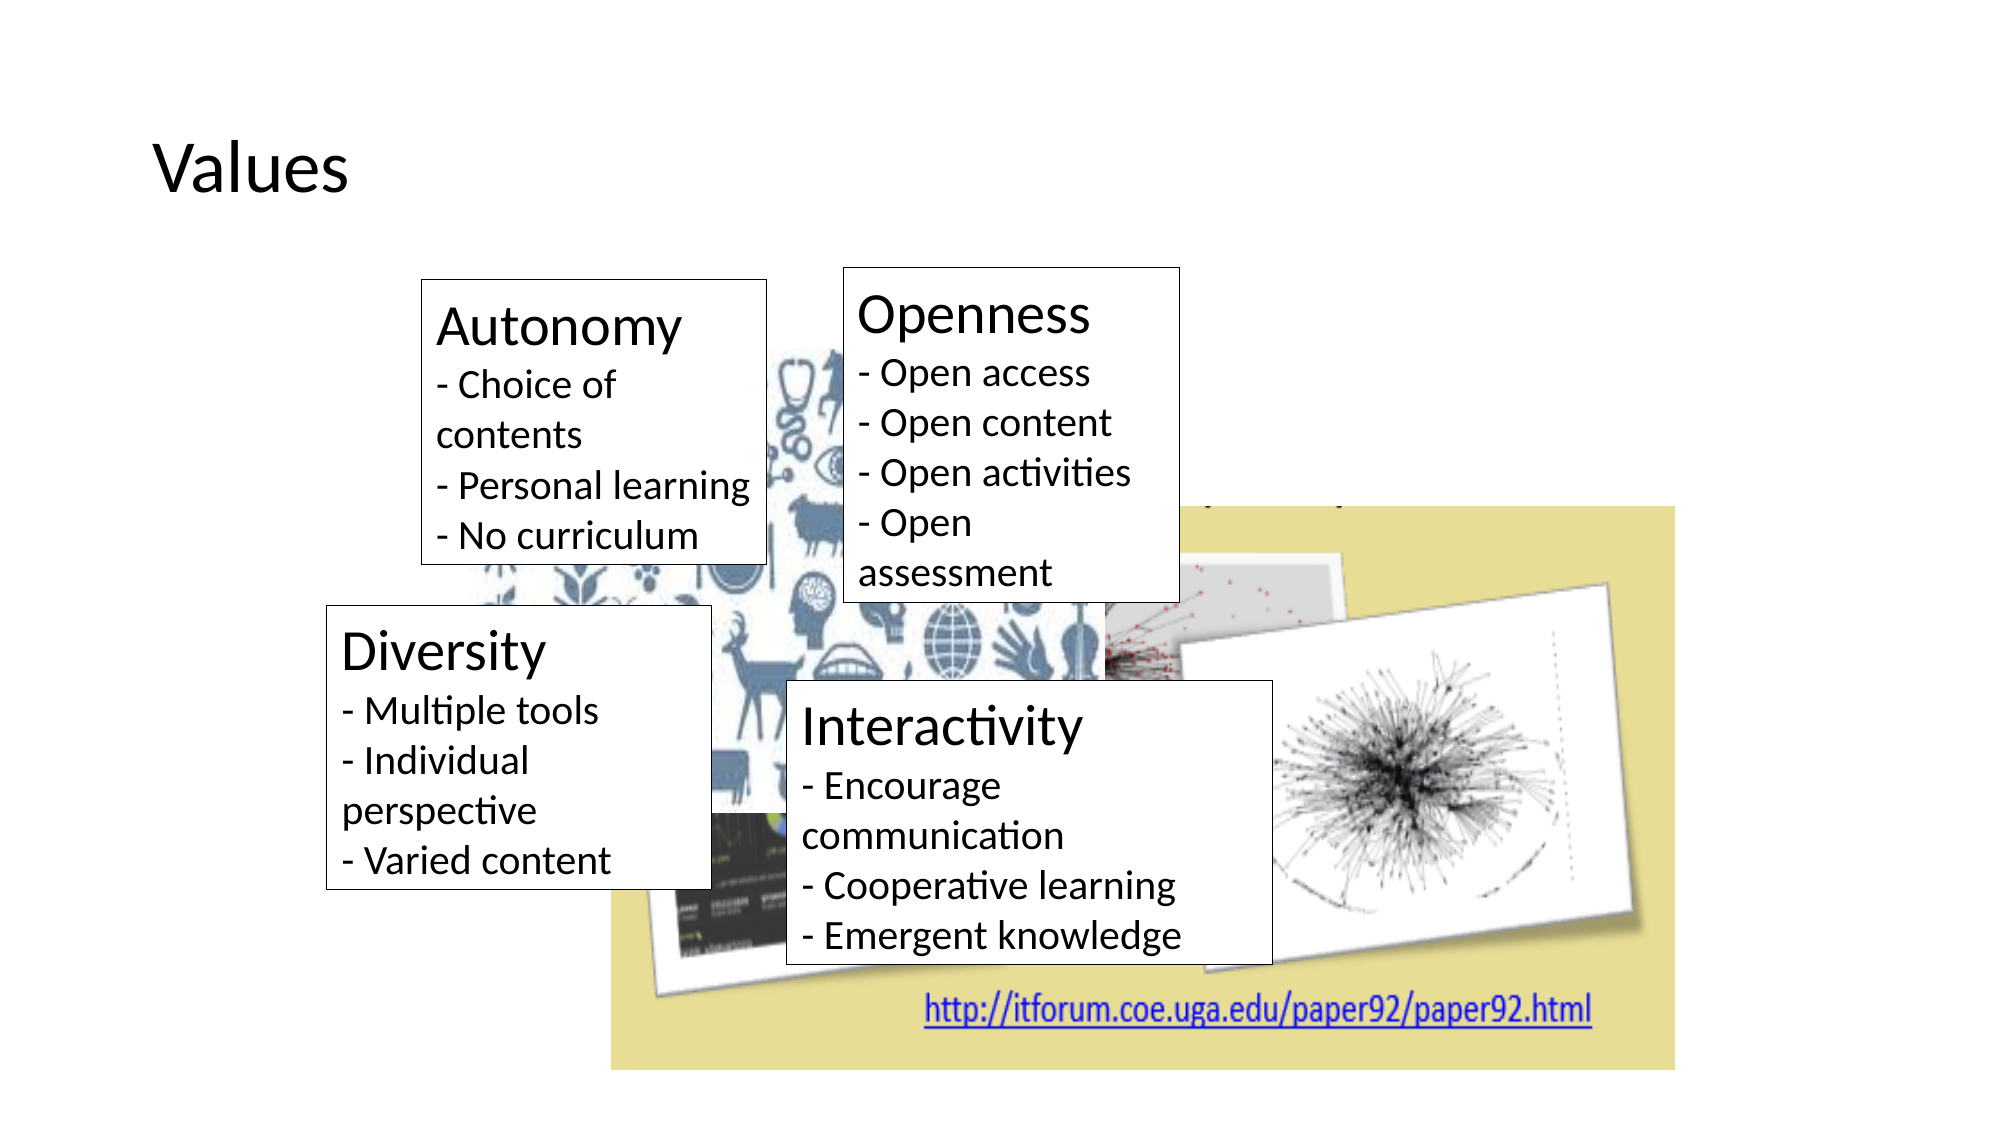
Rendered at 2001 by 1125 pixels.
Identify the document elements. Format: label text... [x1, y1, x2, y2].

text_box Diversity - Multiple tools - Individual perspective - Varied content [326, 605, 611, 890]
picture [469, 349, 1675, 1070]
text_box Autonomy - Choice of contents - Personal learning - No curriculum [421, 279, 767, 565]
text_box Openness - Open access - Open content - Open activities - Open assessment [843, 267, 1180, 506]
title Values [137, 59, 1863, 278]
